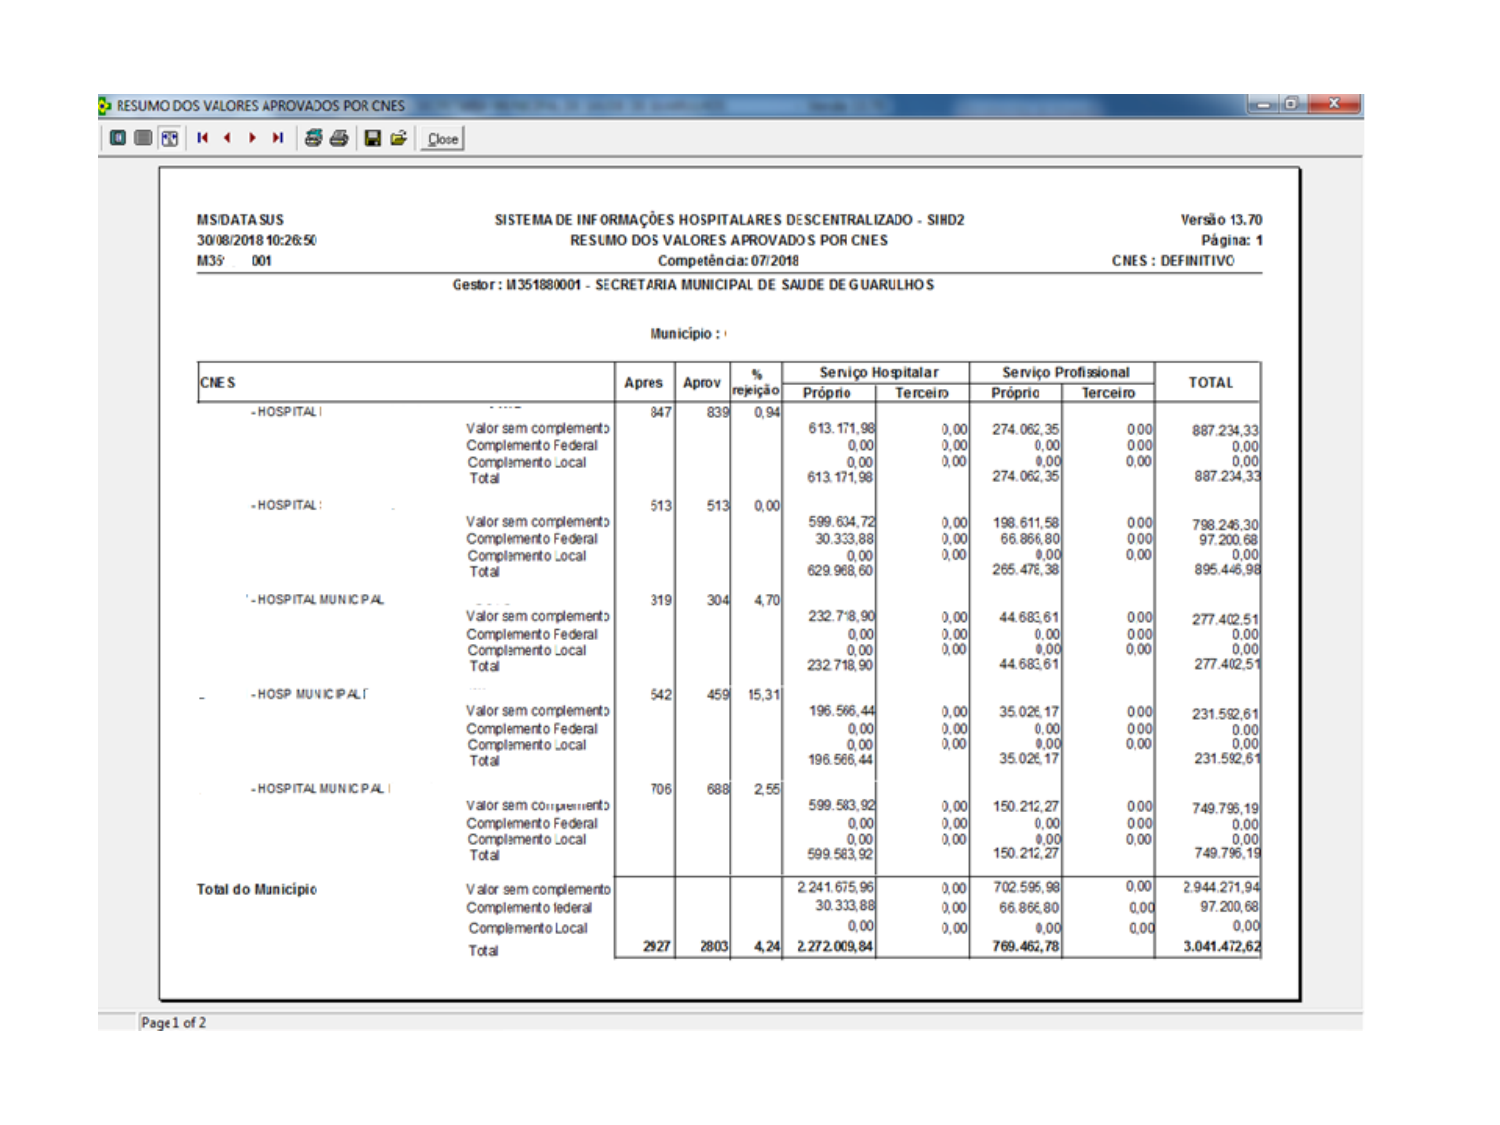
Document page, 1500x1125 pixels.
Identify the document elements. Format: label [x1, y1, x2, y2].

picture [98, 94, 1402, 1031]
